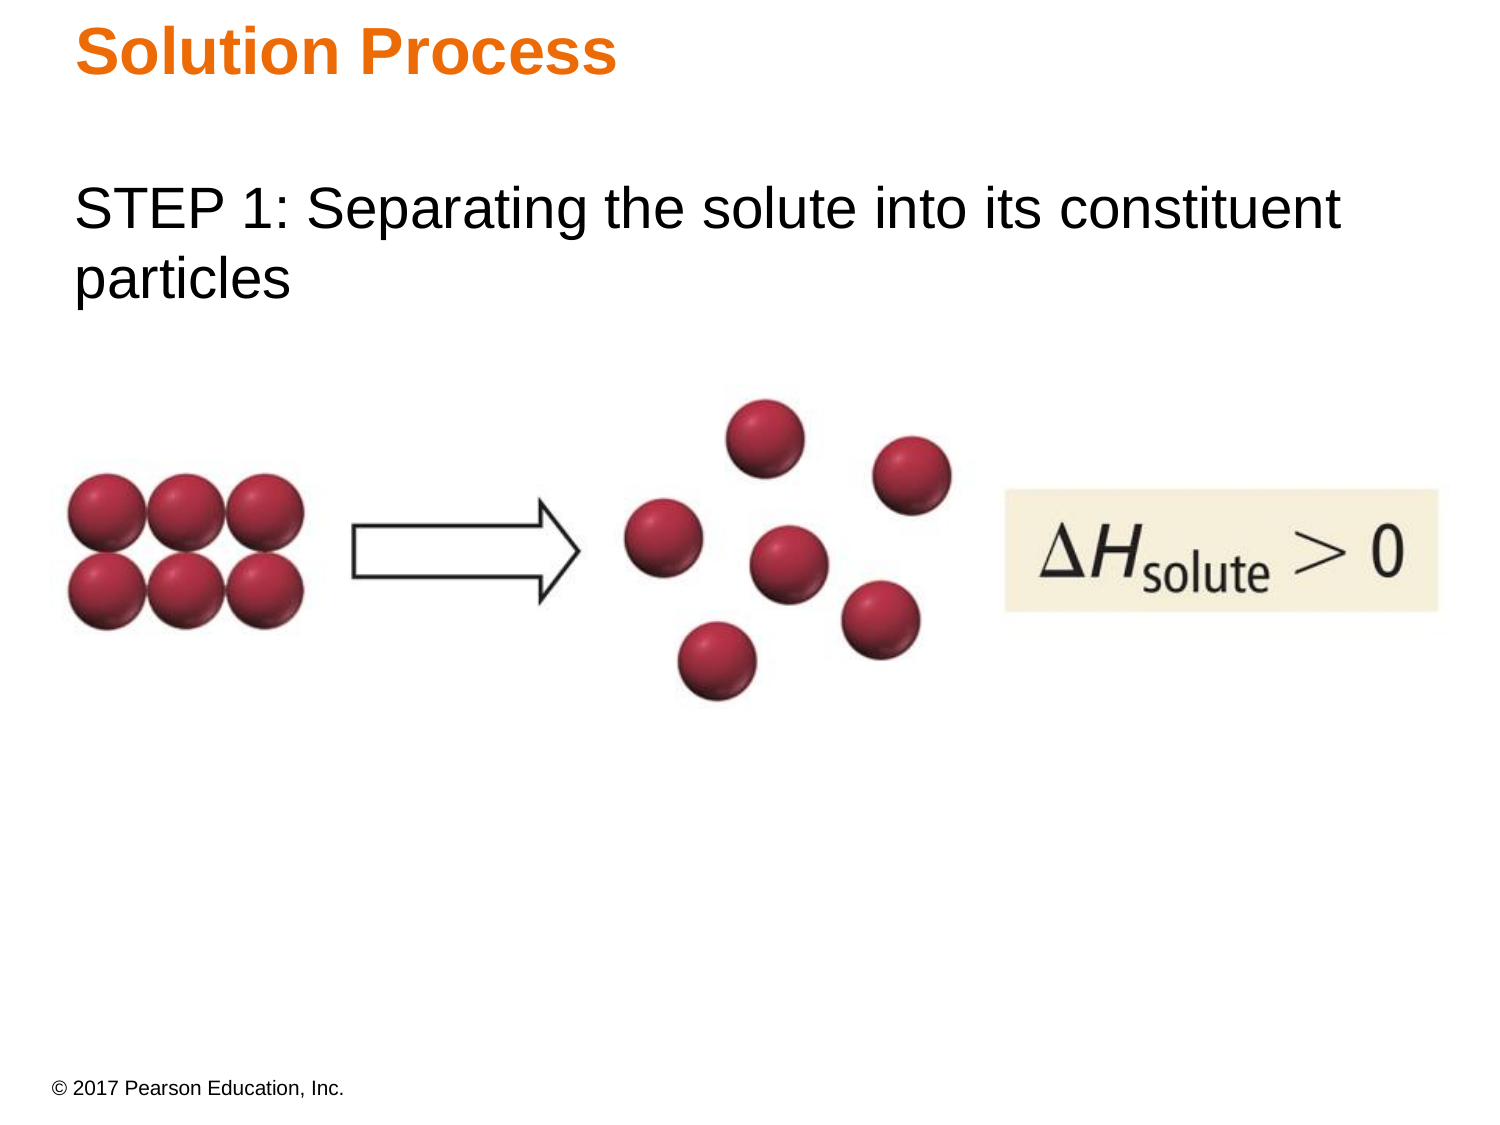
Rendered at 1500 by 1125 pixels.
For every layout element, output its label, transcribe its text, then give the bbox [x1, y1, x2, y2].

picture [49, 385, 1451, 709]
text_box STEP 1: Separating the solute into its constituent particles [60, 162, 1448, 318]
title Solution Process [0, 0, 1500, 96]
